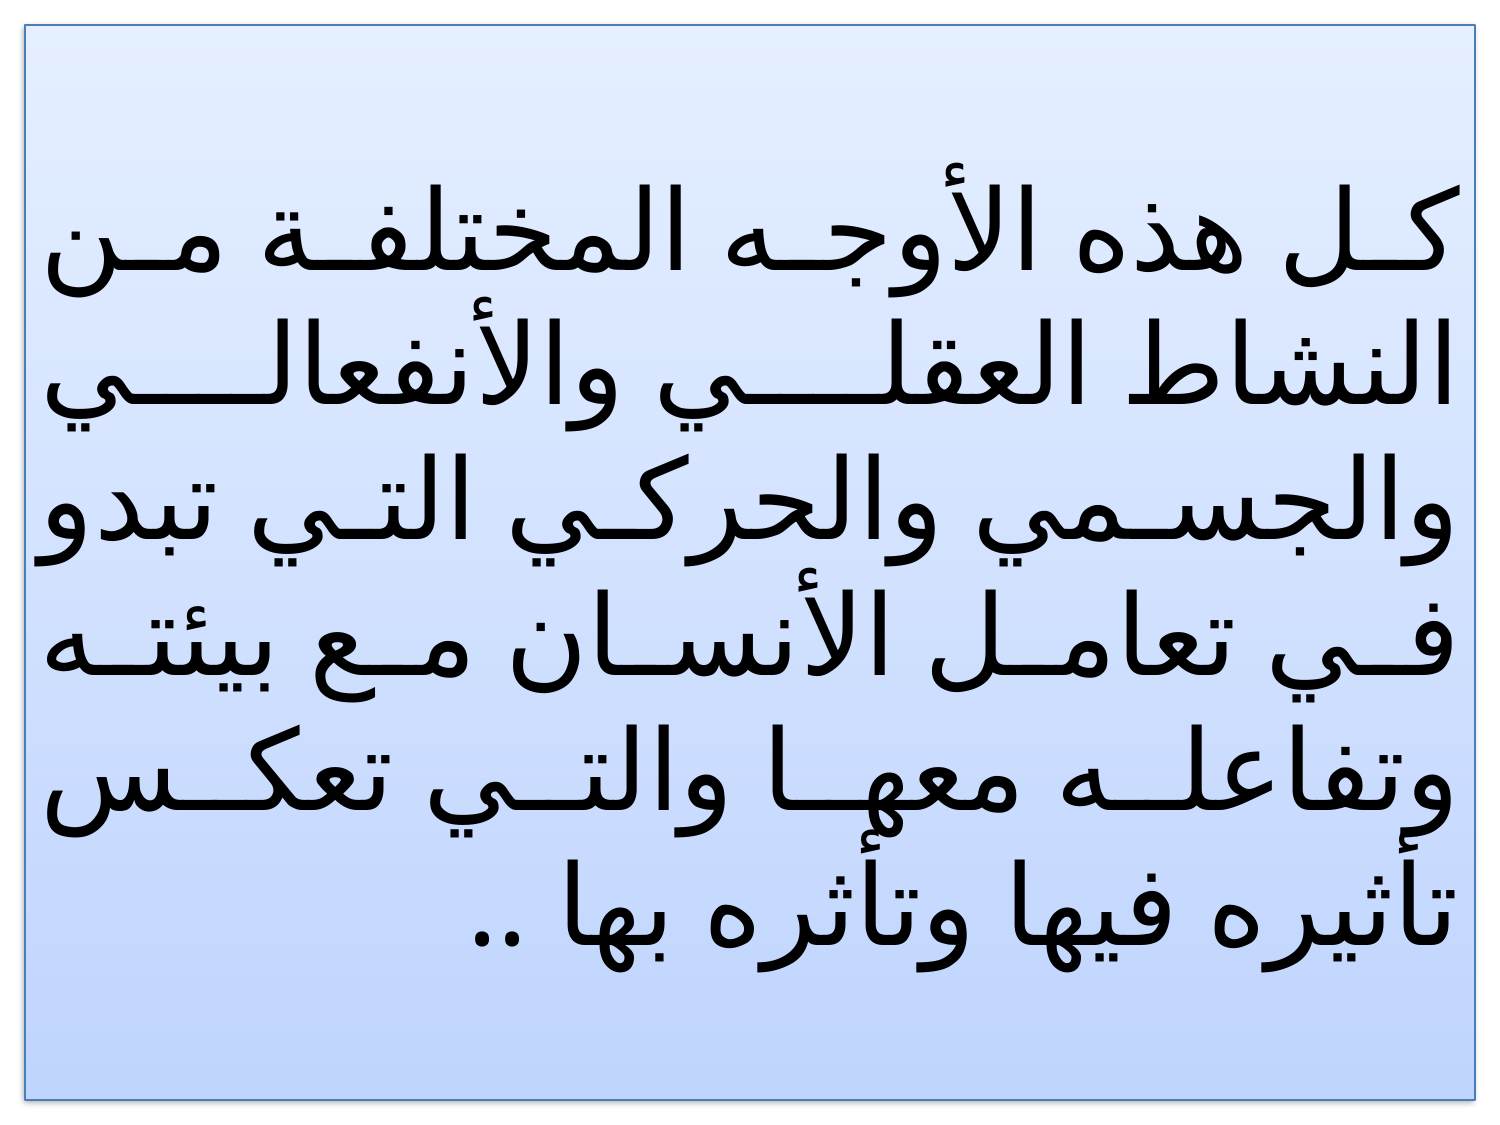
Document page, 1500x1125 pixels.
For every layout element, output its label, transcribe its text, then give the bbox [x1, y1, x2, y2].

title كل هذه الأوجه المختلفة من النشاط العقلي والأنفعالي والجسمي والحركي التي تبدو في تعامل الأنسان مع بيئته وتفاعله معها والتي تعكس تأثيره فيها وتأثره بها .. [24, 24, 1476, 1101]
